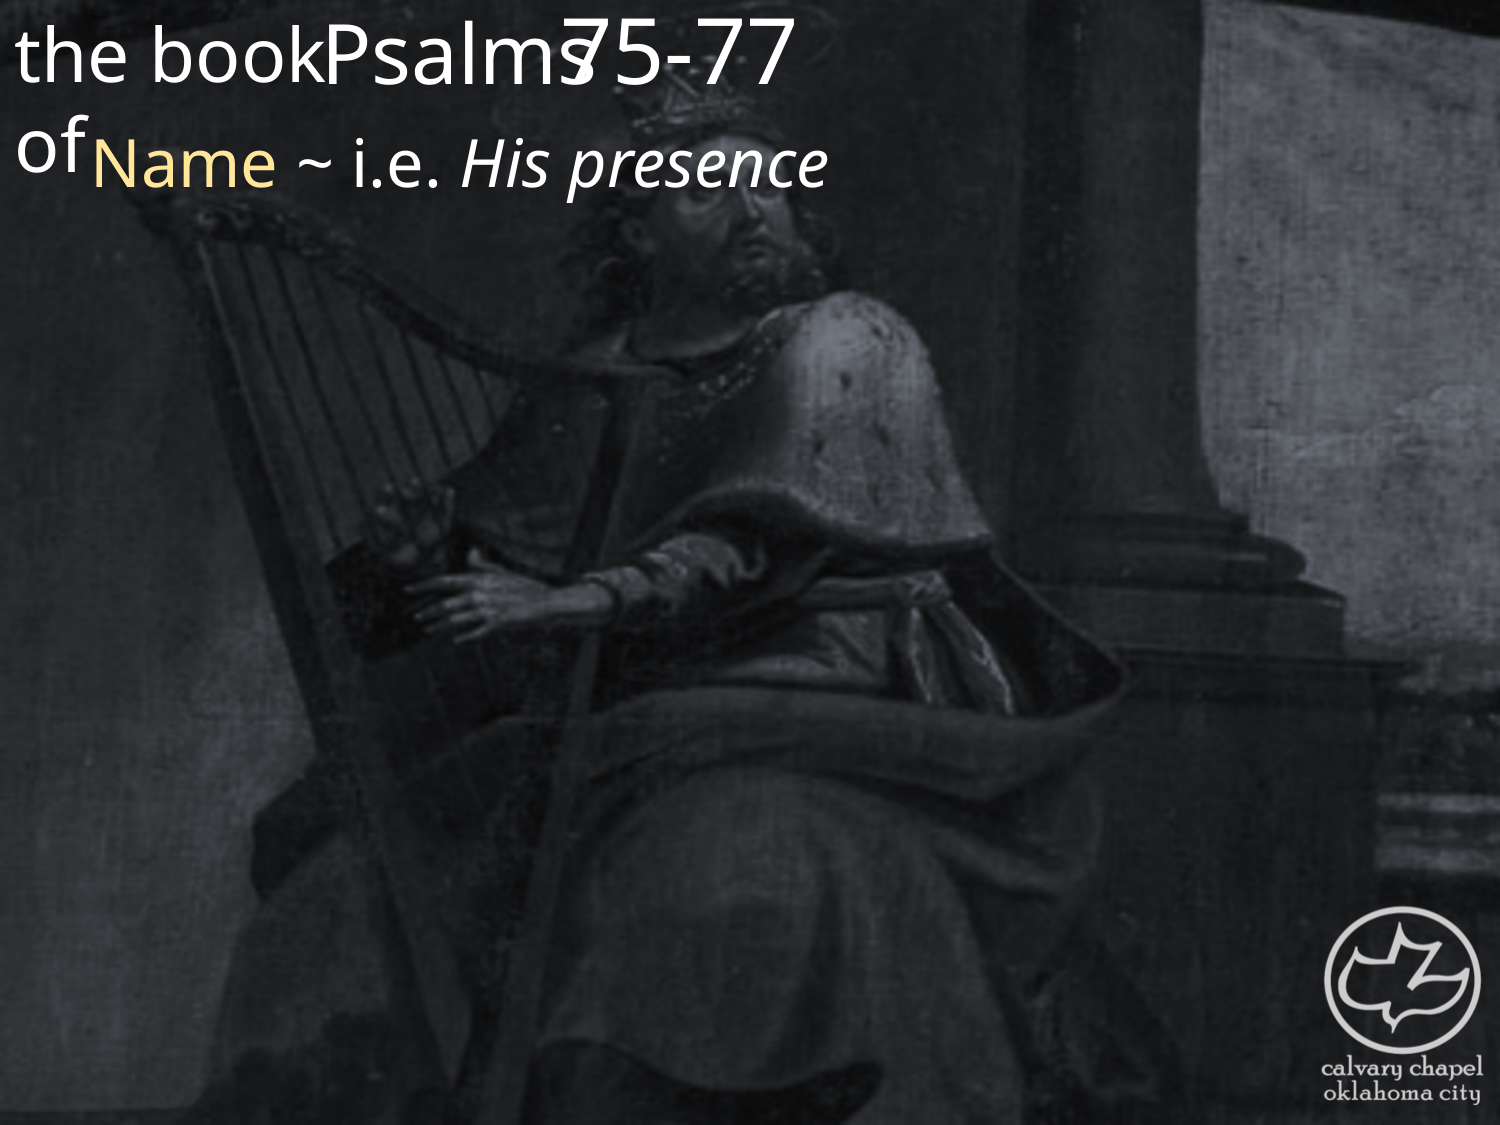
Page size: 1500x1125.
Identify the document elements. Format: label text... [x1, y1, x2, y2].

picture [0, 0, 1500, 1125]
text_box 75-77 [545, 0, 964, 111]
text_box the book of [0, 0, 419, 195]
text_box Psalms [419, 0, 545, 109]
text_box Name ~ i.e. His presence [75, 113, 1426, 209]
